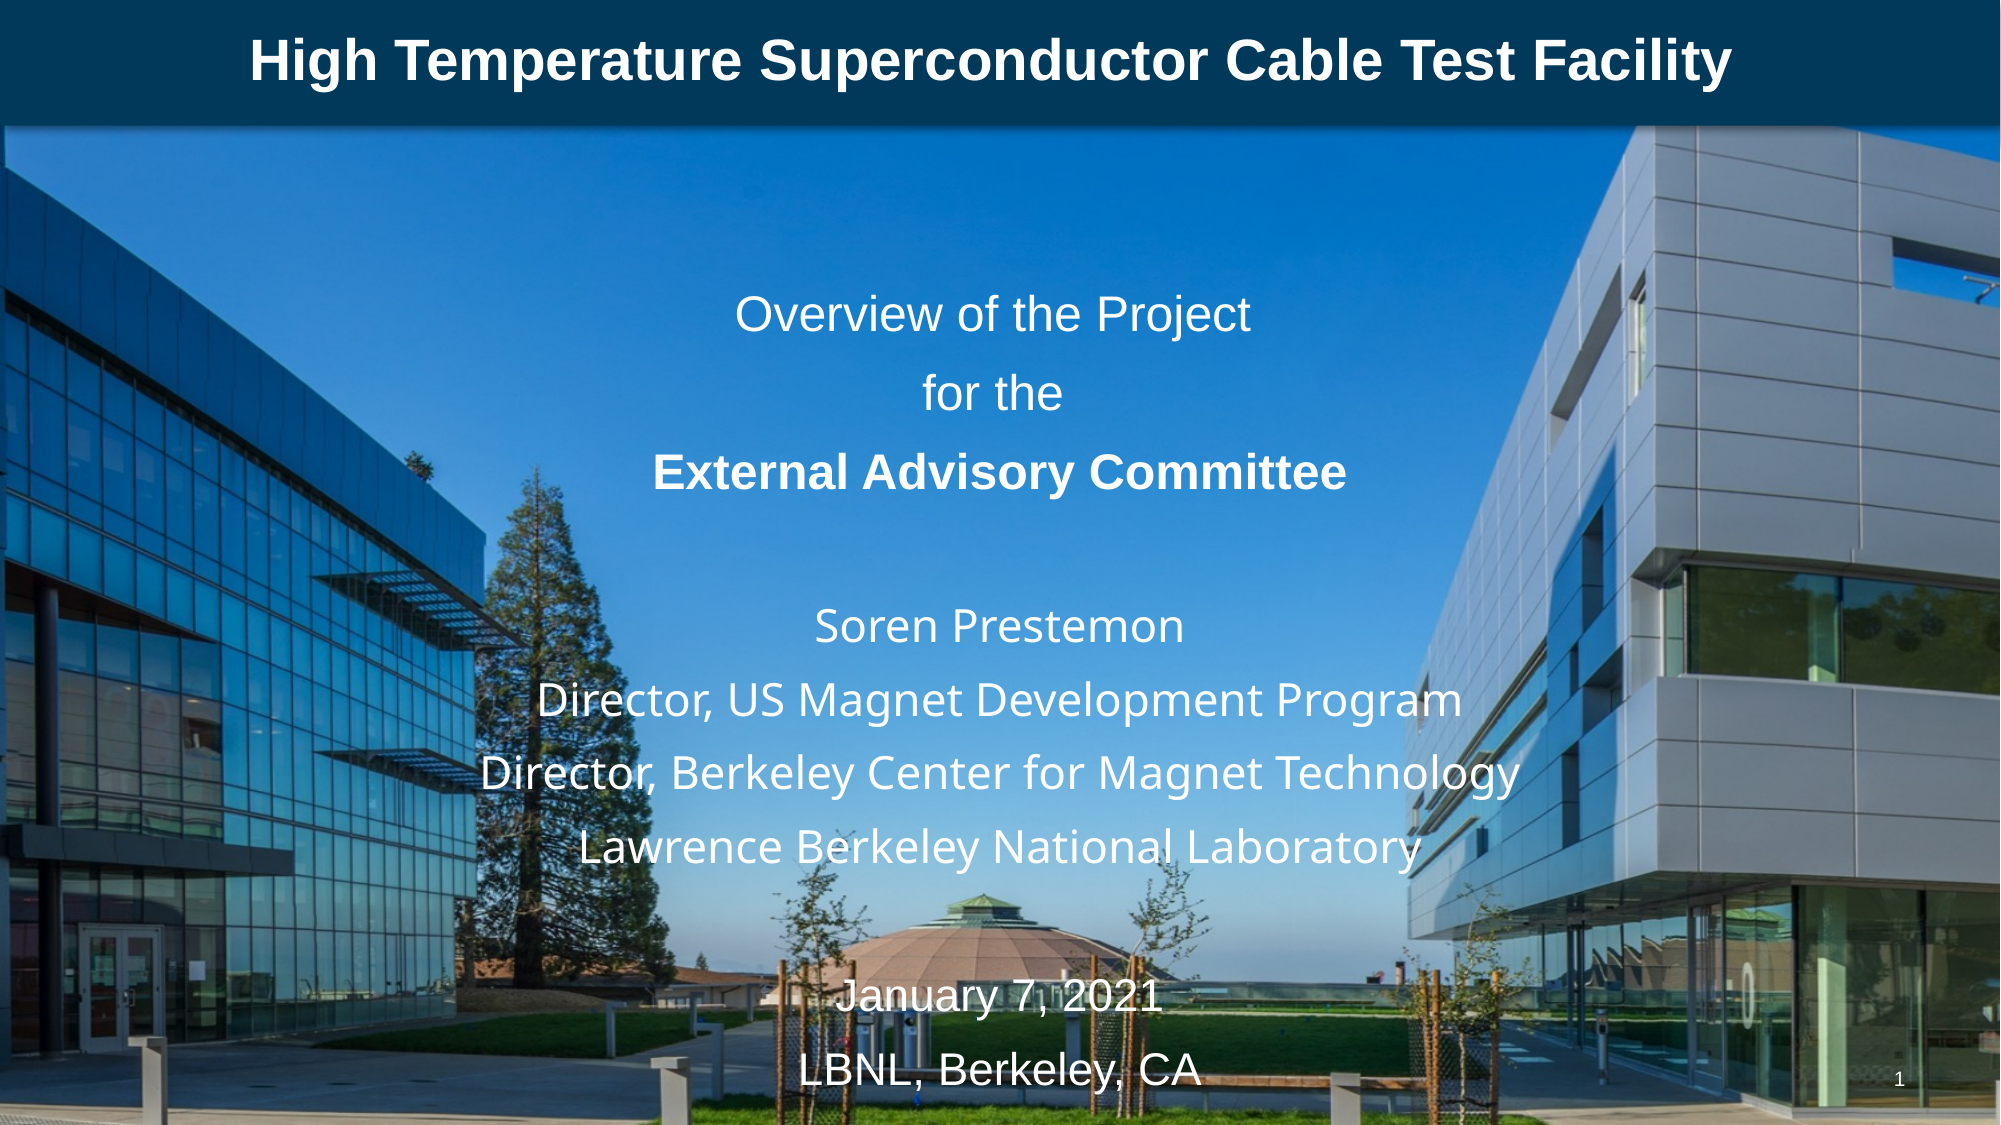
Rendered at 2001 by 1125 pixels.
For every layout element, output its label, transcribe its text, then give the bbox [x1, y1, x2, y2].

text_box Overview of the Project for the External Advisory Committee Soren Prestemon Director, US Magnet Development Program Director, Berkeley Center for Magnet Technology Lawrence Berkeley National Laboratory January 7, 2021 LBNL, Berkeley, CA [291, 274, 1708, 1102]
text_box [0, 133, 2000, 1125]
slide_number 1 [1883, 1059, 1914, 1098]
title High Temperature Superconductor Cable Test Facility [0, 0, 2000, 127]
